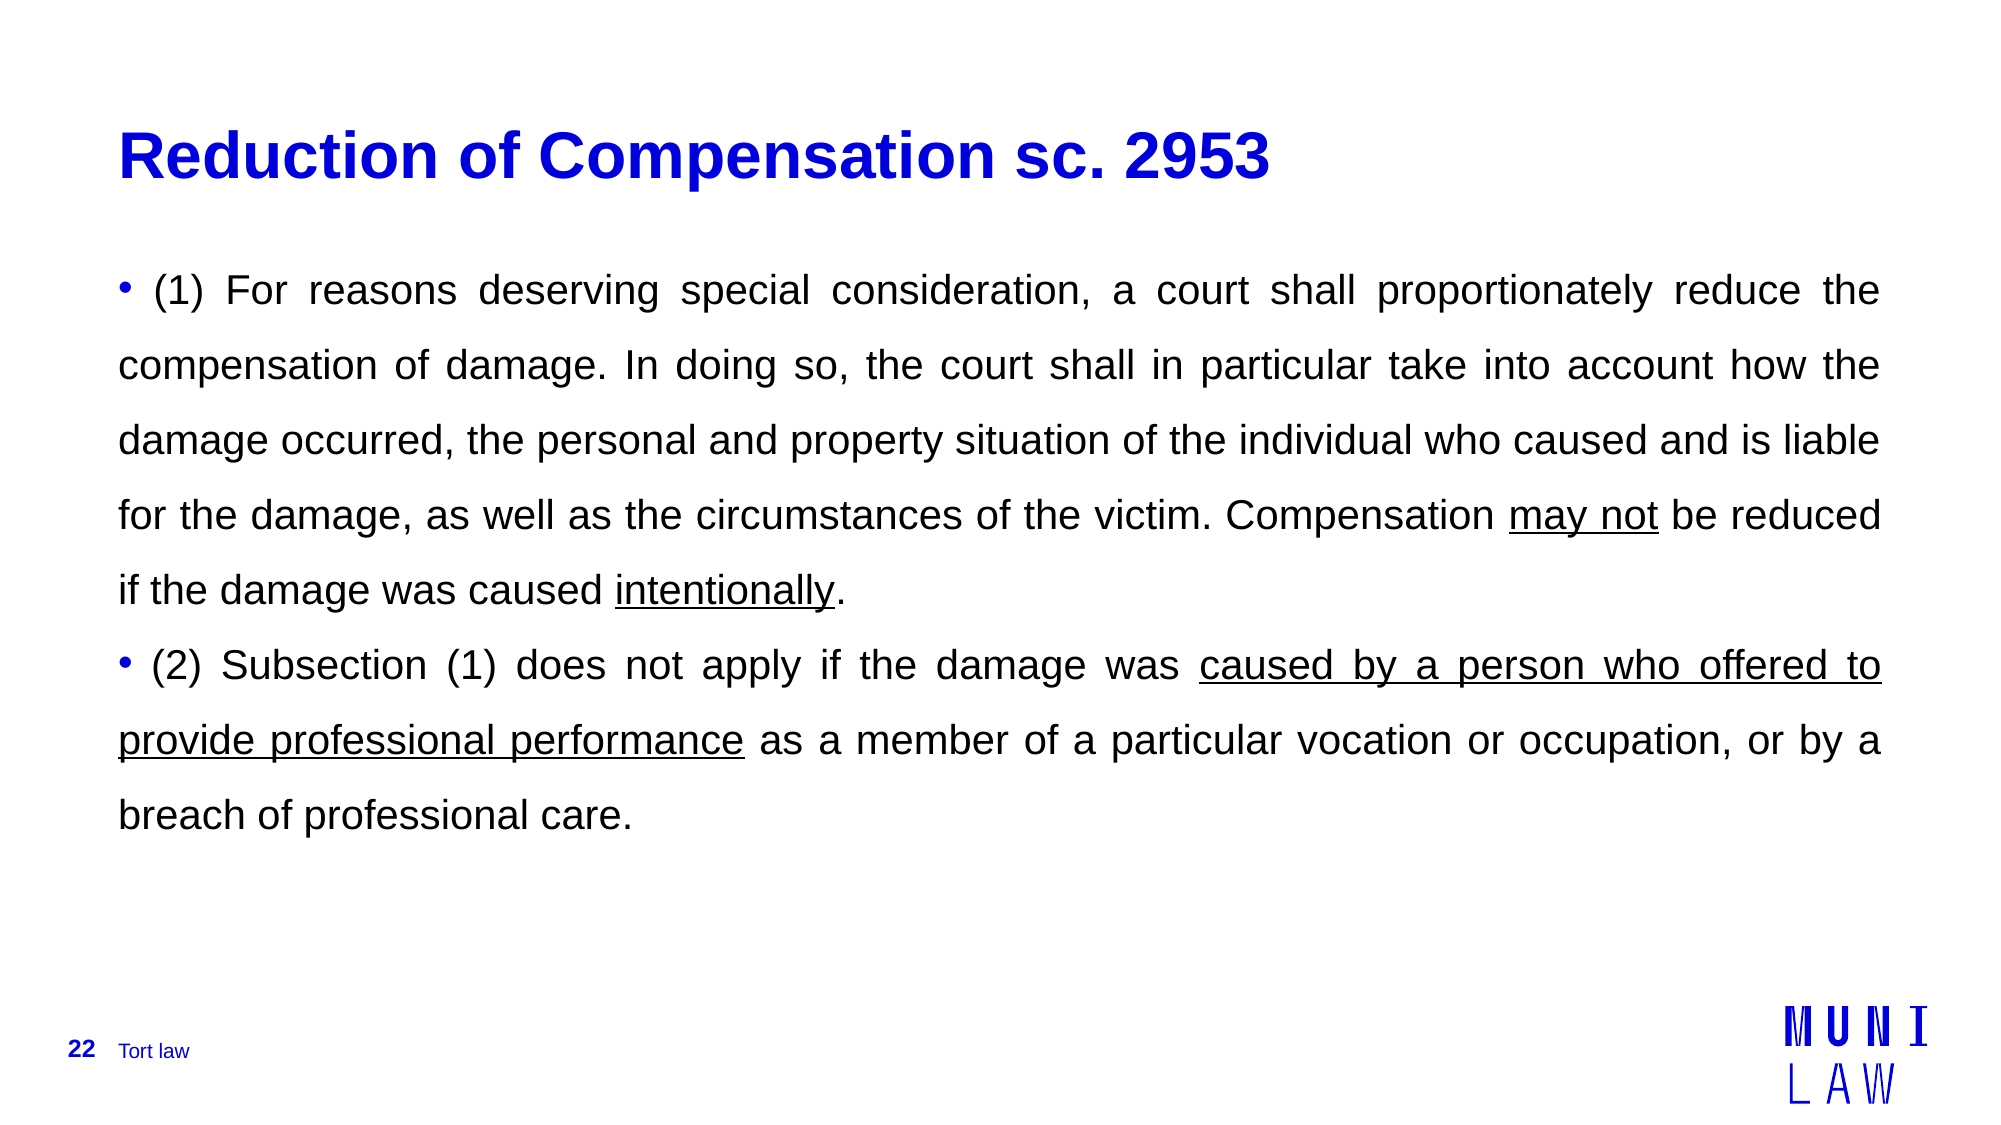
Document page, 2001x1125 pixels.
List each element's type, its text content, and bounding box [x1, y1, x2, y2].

footer Tort law [119, 1021, 1418, 1063]
list (1) For reasons deserving special consideration, a court shall proportionately reduce the compensation of damage. In doing so, the court shall in particular take into account how the damage occurred, the personal and property situation of the individual who caused and is liable for the damage, as well as the circumstances of the victim. Compensation may not be reduced if the damage was caused intentionally. (2) Subsection (1) does not apply if the damage was caused by a person who offered to provide professional performance as a member of a particular vocation or occupation, or by a breach of professional care. [118, 237, 1883, 957]
title Reduction of Compensation sc. 2953 [118, 118, 1883, 193]
slide_number 22 [67, 1021, 119, 1063]
